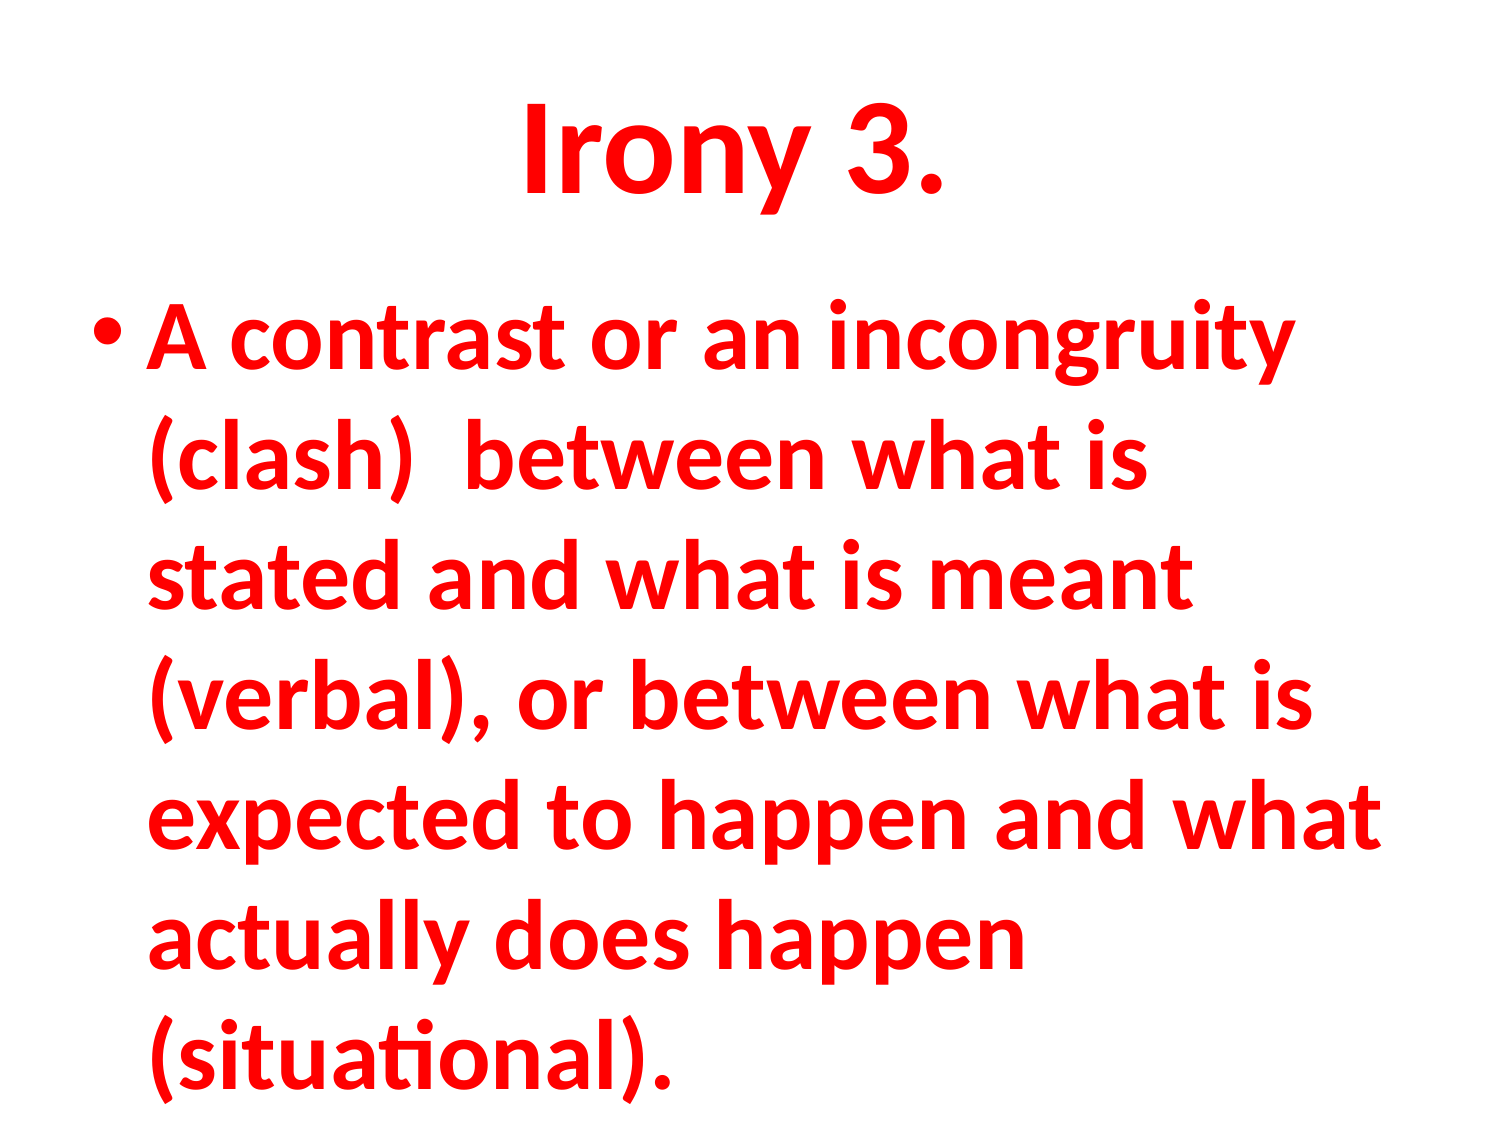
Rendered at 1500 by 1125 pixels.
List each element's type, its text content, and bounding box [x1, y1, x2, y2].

list A contrast or an incongruity (clash) between what is stated and what is meant (verbal), or between what is expected to happen and what actually does happen (situational). [75, 262, 1425, 1005]
title Irony 3. [75, 45, 1425, 233]
